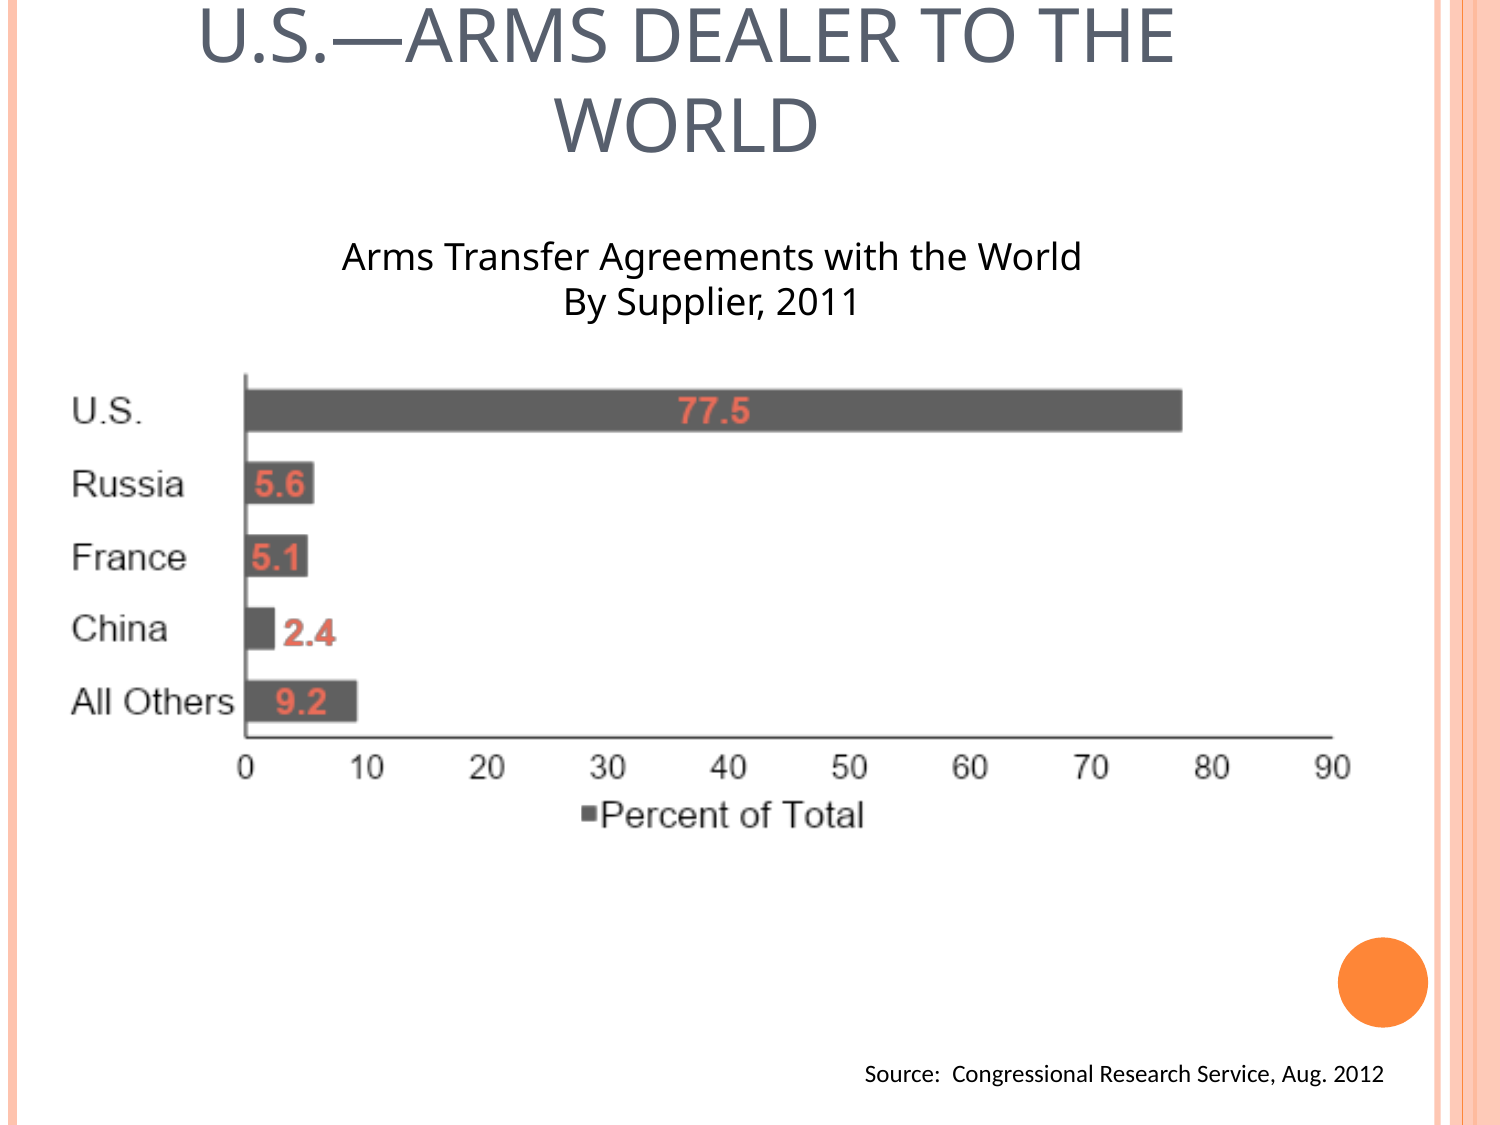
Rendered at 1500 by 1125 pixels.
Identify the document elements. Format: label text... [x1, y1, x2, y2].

title U.S.—ARMS DEALER TO THE WORLD [75, 45, 1300, 175]
picture [49, 362, 1376, 856]
text_box Source: Congressional Research Service, Aug. 2012 [849, 1050, 1405, 1096]
text_box Arms Transfer Agreements with the World By Supplier, 2011 [162, 225, 1263, 332]
